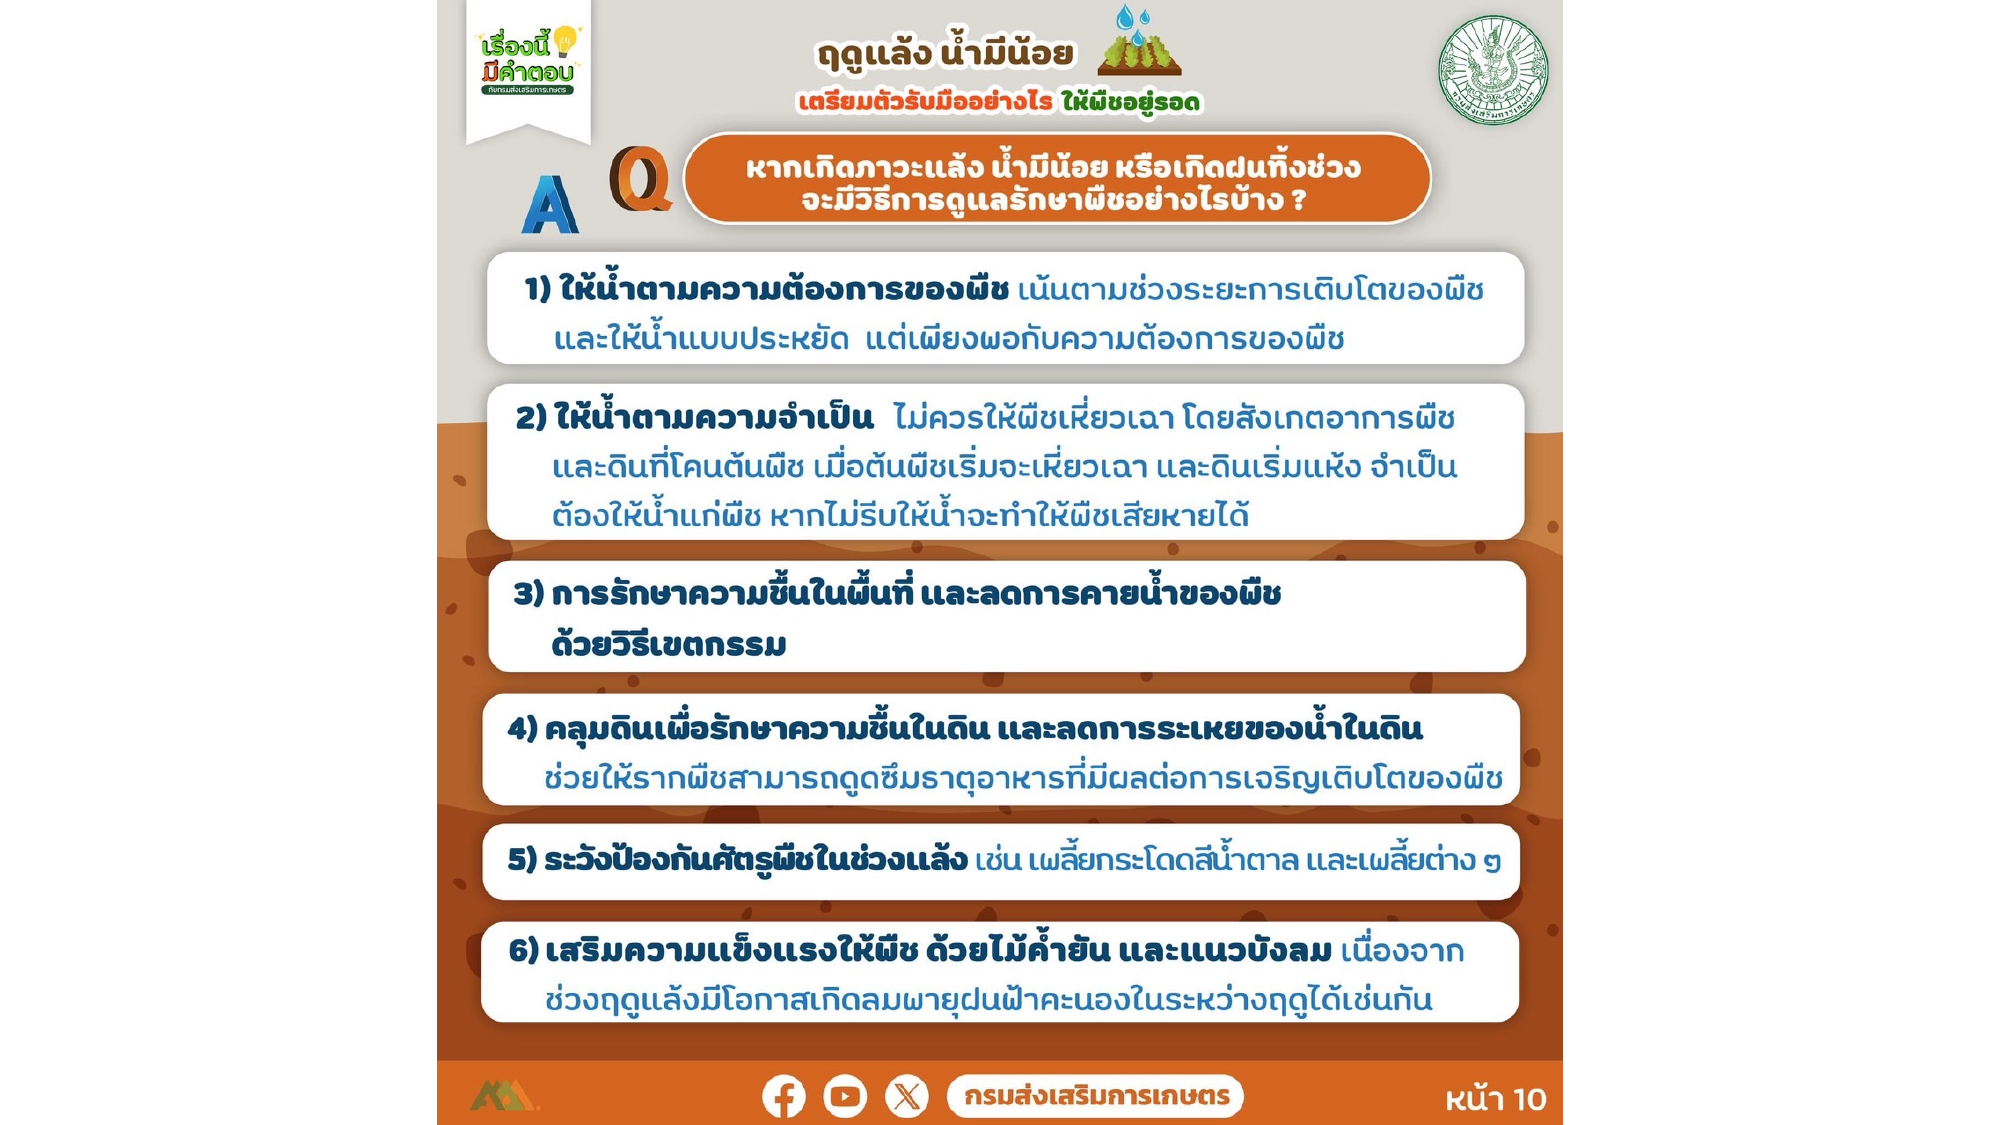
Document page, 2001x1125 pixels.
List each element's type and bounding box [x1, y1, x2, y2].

picture [437, 0, 1563, 1125]
